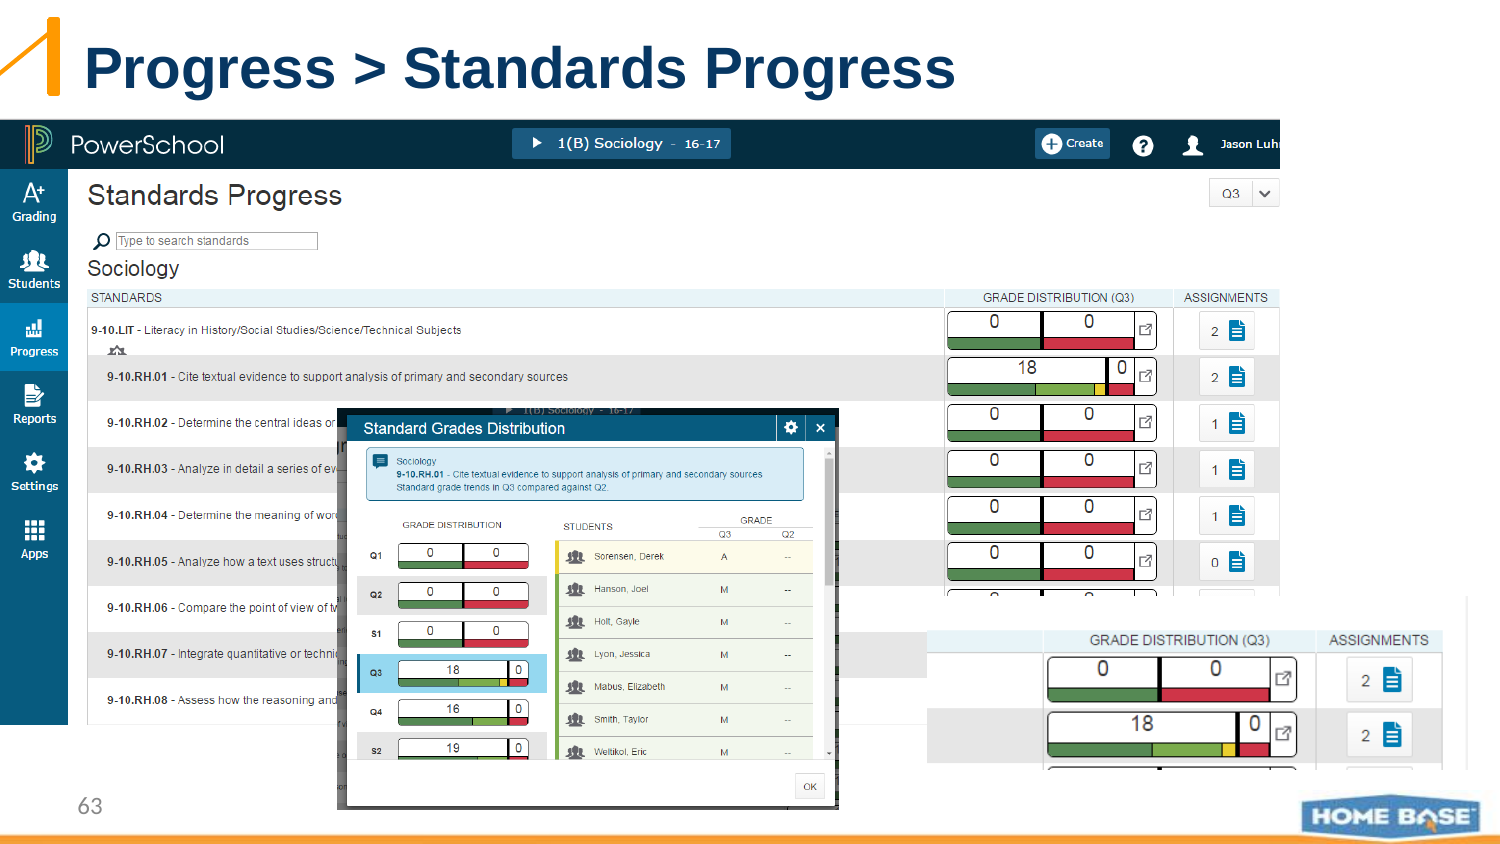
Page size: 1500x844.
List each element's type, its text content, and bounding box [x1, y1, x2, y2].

picture [1036, 129, 1109, 158]
picture [1184, 136, 1202, 155]
picture [120, 144, 132, 149]
picture [30, 350, 37, 356]
picture [21, 251, 47, 271]
picture [513, 129, 730, 158]
picture [33, 189, 39, 202]
picture [25, 453, 44, 472]
picture [73, 136, 79, 153]
picture [1133, 136, 1153, 156]
title Progress > Standards Progress [69, 15, 1467, 110]
picture [0, 170, 1500, 844]
picture [25, 385, 43, 406]
picture [27, 320, 41, 337]
